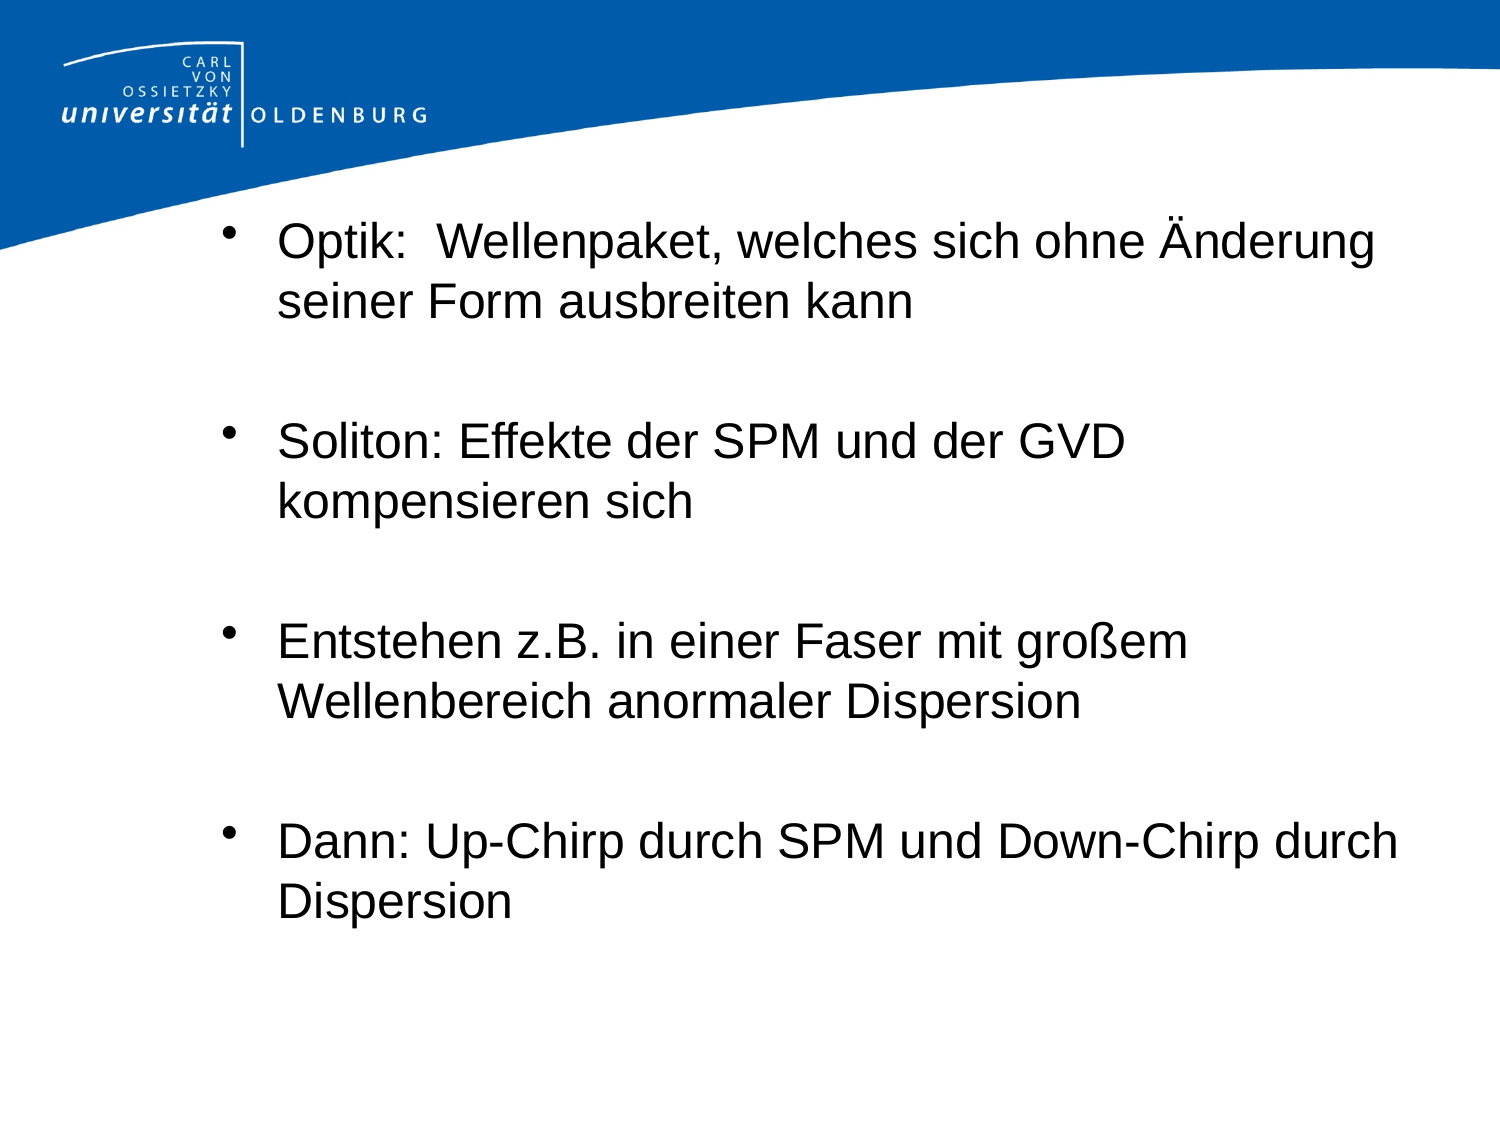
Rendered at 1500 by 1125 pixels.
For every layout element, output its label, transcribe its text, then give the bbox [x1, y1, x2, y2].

list Optik: Wellenpaket, welches sich ohne Änderung seiner Form ausbreiten kann Soliton: Effekte der SPM und der GVD kompensieren sich Entstehen z.B. in einer Faser mit großem Wellenbereich anormaler Dispersion Dann: Up-Chirp durch SPM und Down-Chirp durch Dispersion [206, 200, 1447, 906]
picture [0, 0, 1500, 1125]
